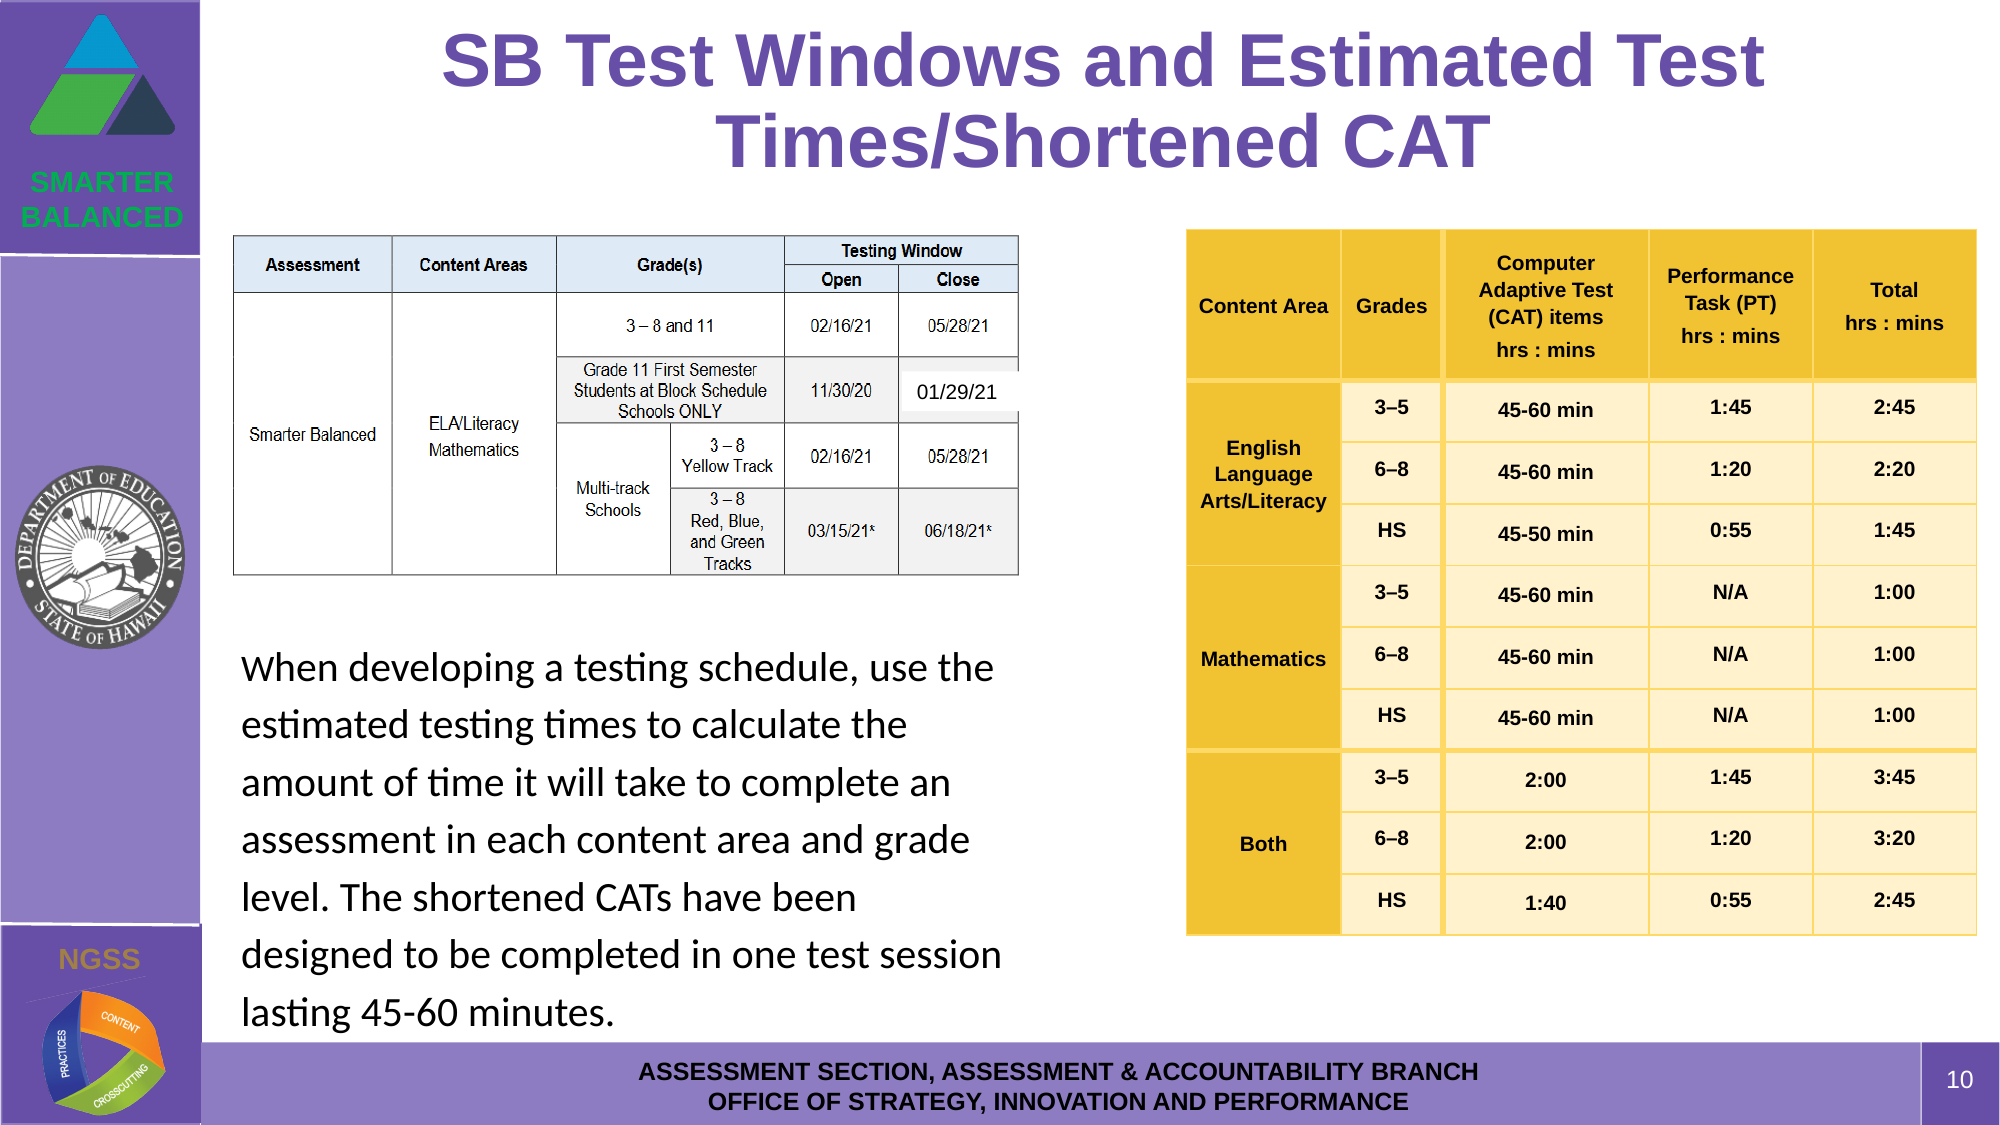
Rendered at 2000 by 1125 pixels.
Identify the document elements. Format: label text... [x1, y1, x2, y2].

table_cell 6–8 [1342, 628, 1440, 688]
table_cell 45-50 min [1446, 505, 1648, 565]
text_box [225, 229, 1027, 585]
table_cell Both [1187, 753, 1340, 934]
table_cell 3–5 [1342, 753, 1440, 811]
table_cell 3–5 [1342, 566, 1440, 626]
table_header Computer Adaptive Test (CAT) items hrs : mins [1446, 230, 1648, 378]
table_cell 45-60 min [1446, 383, 1648, 441]
table_header Content Area [1187, 230, 1340, 378]
title SB Test Windows and Estimated Test Times/Shortened CAT [208, 16, 2000, 189]
table_cell 2:00 [1446, 753, 1648, 811]
table_cell N/A [1650, 628, 1812, 688]
table_cell Mathematics [1187, 566, 1340, 748]
table_cell 0:55 [1650, 505, 1812, 565]
table_cell 45-60 min [1446, 443, 1648, 503]
text_box When developing a testing schedule, use the estimated testing times to calculate the amount of time it will take to complete an assessment in each content area and grade level. The shortened CATs have been designed to be completed in one test session lasting 45-60 minutes. [225, 624, 1027, 894]
table_header Performance Task (PT) hrs : mins [1650, 230, 1812, 378]
table_cell 1:45 [1814, 505, 1976, 565]
table_cell 3–5 [1342, 383, 1440, 441]
table_cell 2:00 [1446, 813, 1648, 873]
table_cell 1:45 [1650, 753, 1812, 811]
table_cell 0:55 [1650, 875, 1812, 934]
table_cell 1:40 [1446, 875, 1648, 934]
table_cell 6–8 [1342, 443, 1440, 503]
table_cell 3:45 [1814, 753, 1976, 811]
table_cell N/A [1650, 566, 1812, 626]
table_header Grades [1342, 230, 1440, 378]
table_header Total hrs : mins [1814, 230, 1976, 378]
table_cell 1:20 [1650, 443, 1812, 503]
table_cell 45-60 min [1446, 628, 1648, 688]
table_cell 1:00 [1814, 628, 1976, 688]
picture [27, 977, 172, 1125]
table_cell HS [1342, 690, 1440, 748]
table_cell 2:20 [1814, 443, 1976, 503]
table_cell 1:45 [1650, 383, 1812, 441]
table_cell 6–8 [1342, 813, 1440, 873]
table_cell HS [1342, 875, 1440, 934]
table_cell 1:20 [1650, 813, 1812, 873]
table_cell 45-60 min [1446, 566, 1648, 626]
table_cell English Language Arts/Literacy [1187, 383, 1340, 565]
table_cell 2:45 [1814, 383, 1976, 441]
table_cell 1:00 [1814, 566, 1976, 626]
table_cell 3:20 [1814, 813, 1976, 873]
table_cell 1:00 [1814, 690, 1976, 748]
table_cell HS [1342, 505, 1440, 565]
picture [28, 12, 177, 137]
table_cell 45-60 min [1446, 690, 1648, 748]
table_cell N/A [1650, 690, 1812, 748]
table_cell 2:45 [1814, 875, 1976, 934]
picture [14, 464, 186, 650]
